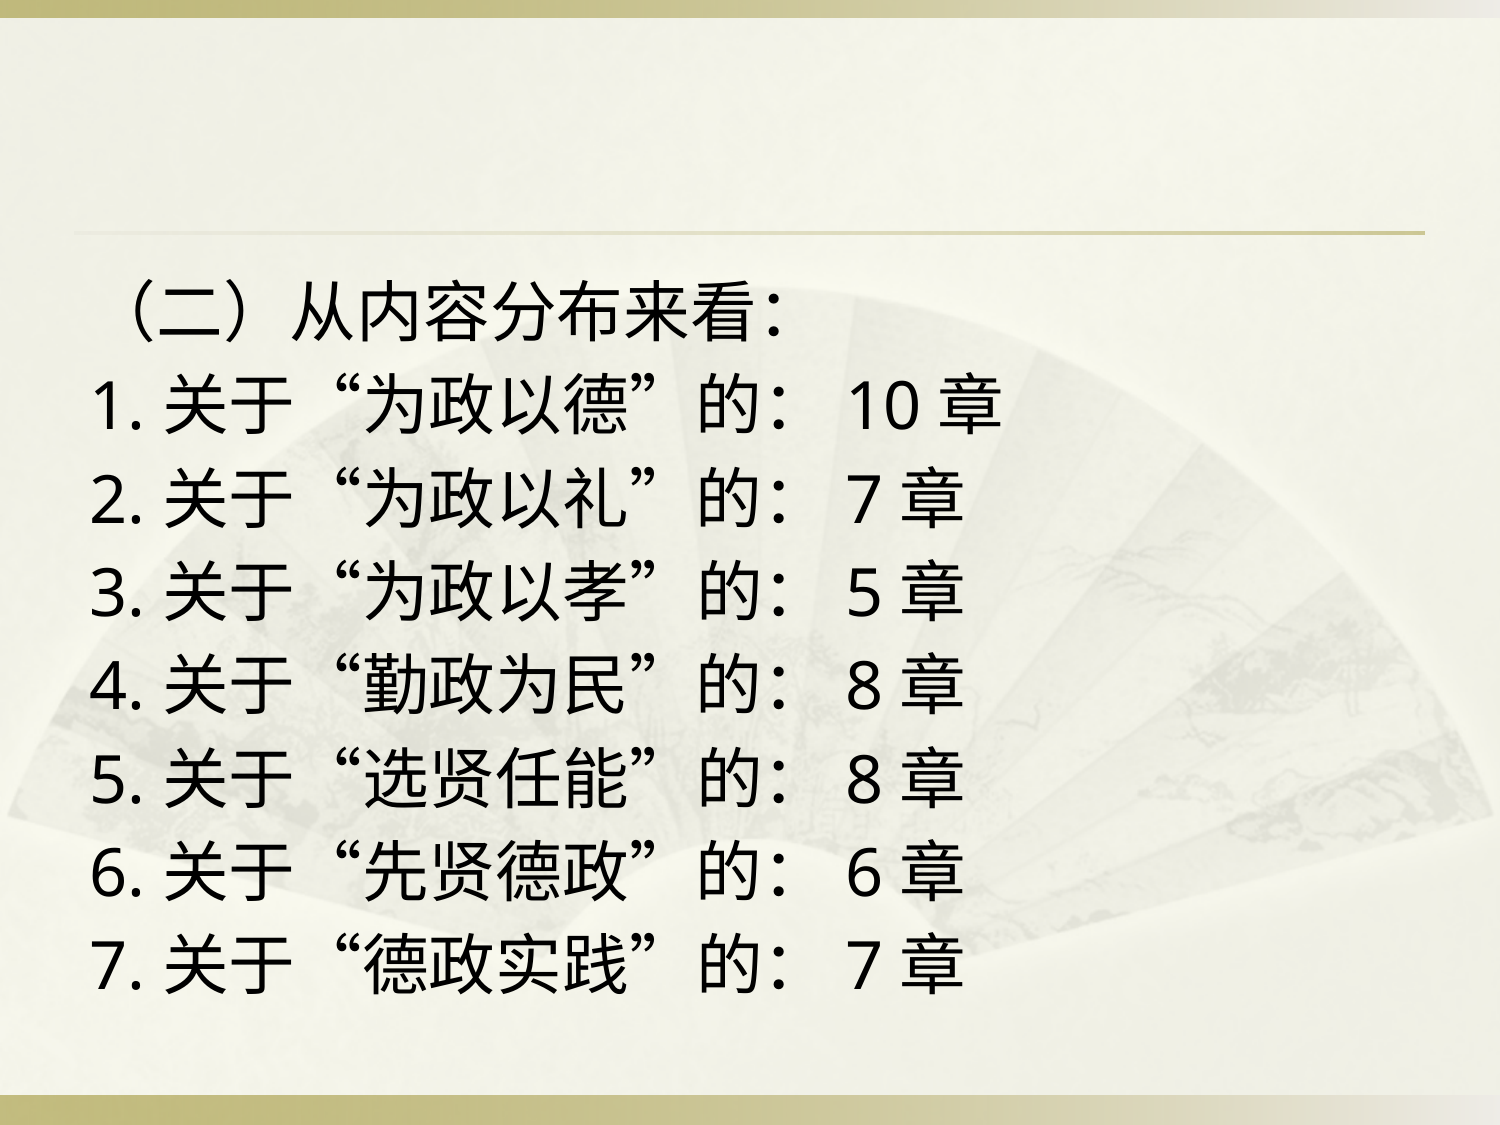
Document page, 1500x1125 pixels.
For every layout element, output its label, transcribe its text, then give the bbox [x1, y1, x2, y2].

list （二）从内容分布来看： 1.关于“为政以德”的：10章 2.关于“为政以礼”的：7章 3.关于“为政以孝”的：5章 4.关于“勤政为民”的：8章 5.关于“选贤任能”的：8章 6.关于“先贤德政”的：6章 7.关于“德政实践”的：7章 [75, 262, 1425, 1032]
